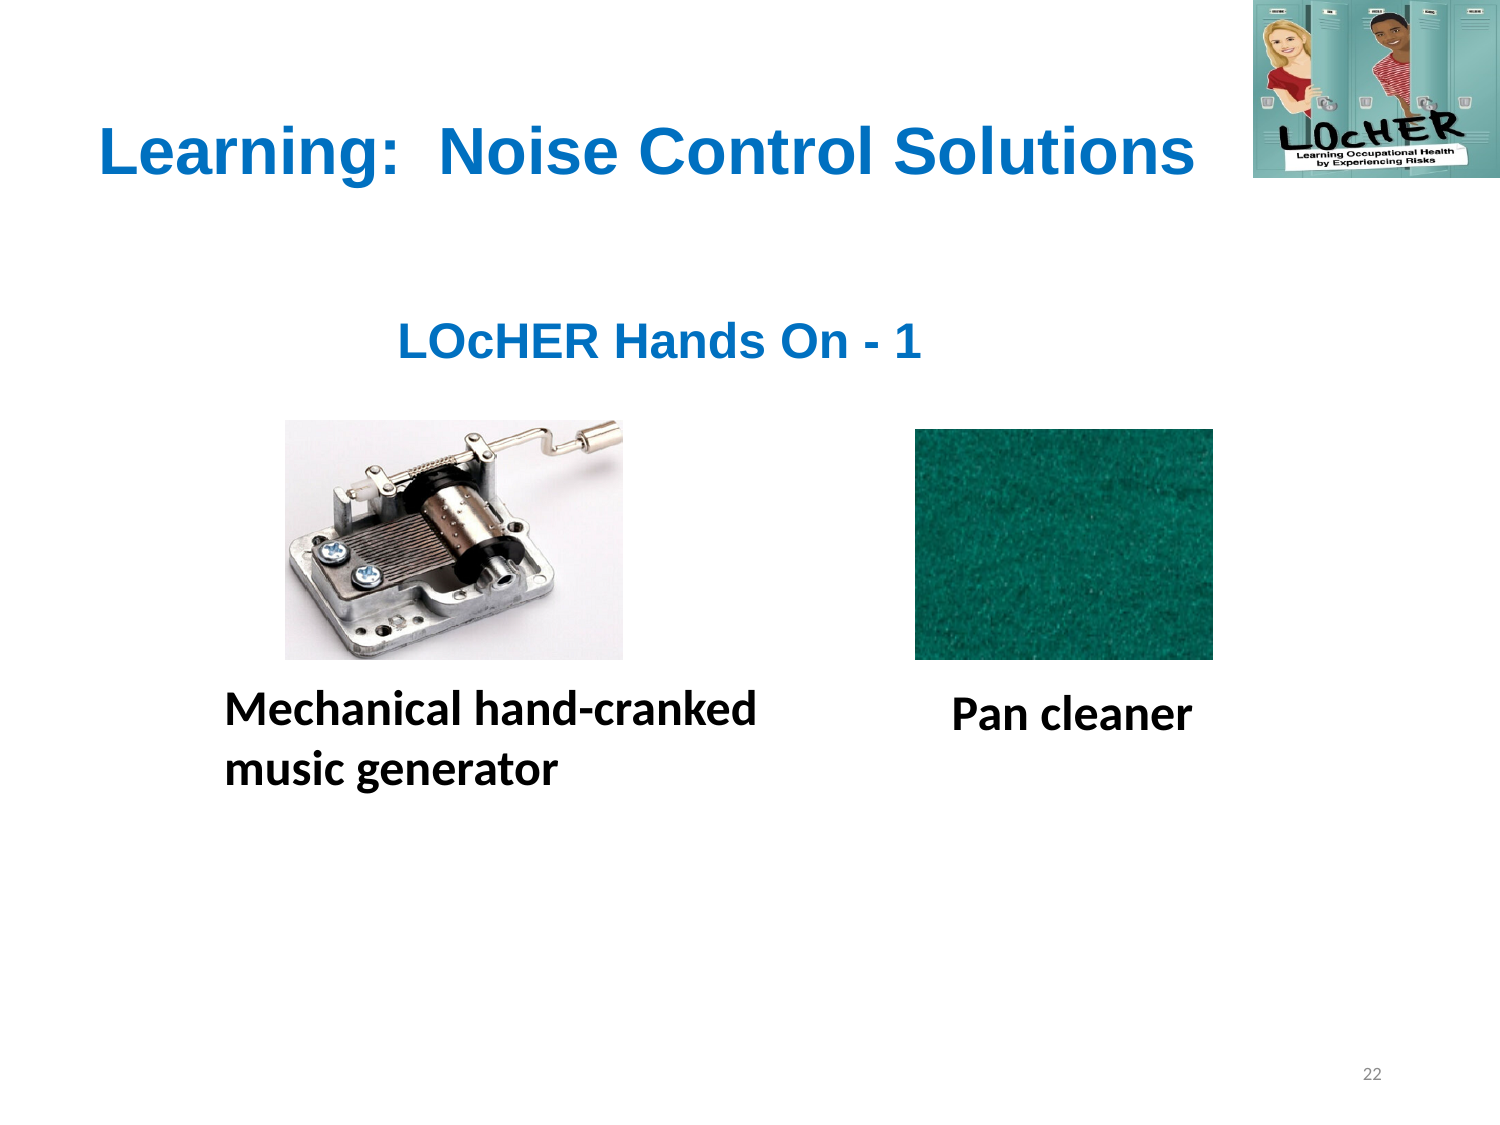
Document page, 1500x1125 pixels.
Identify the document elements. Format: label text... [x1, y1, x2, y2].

picture [1253, 0, 1500, 178]
slide_number 22 [1059, 1042, 1397, 1103]
text_box LOcHER Hands On - 1 [338, 301, 995, 377]
title Learning: Noise Control Solutions [53, 30, 1223, 197]
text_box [206, 420, 1213, 804]
